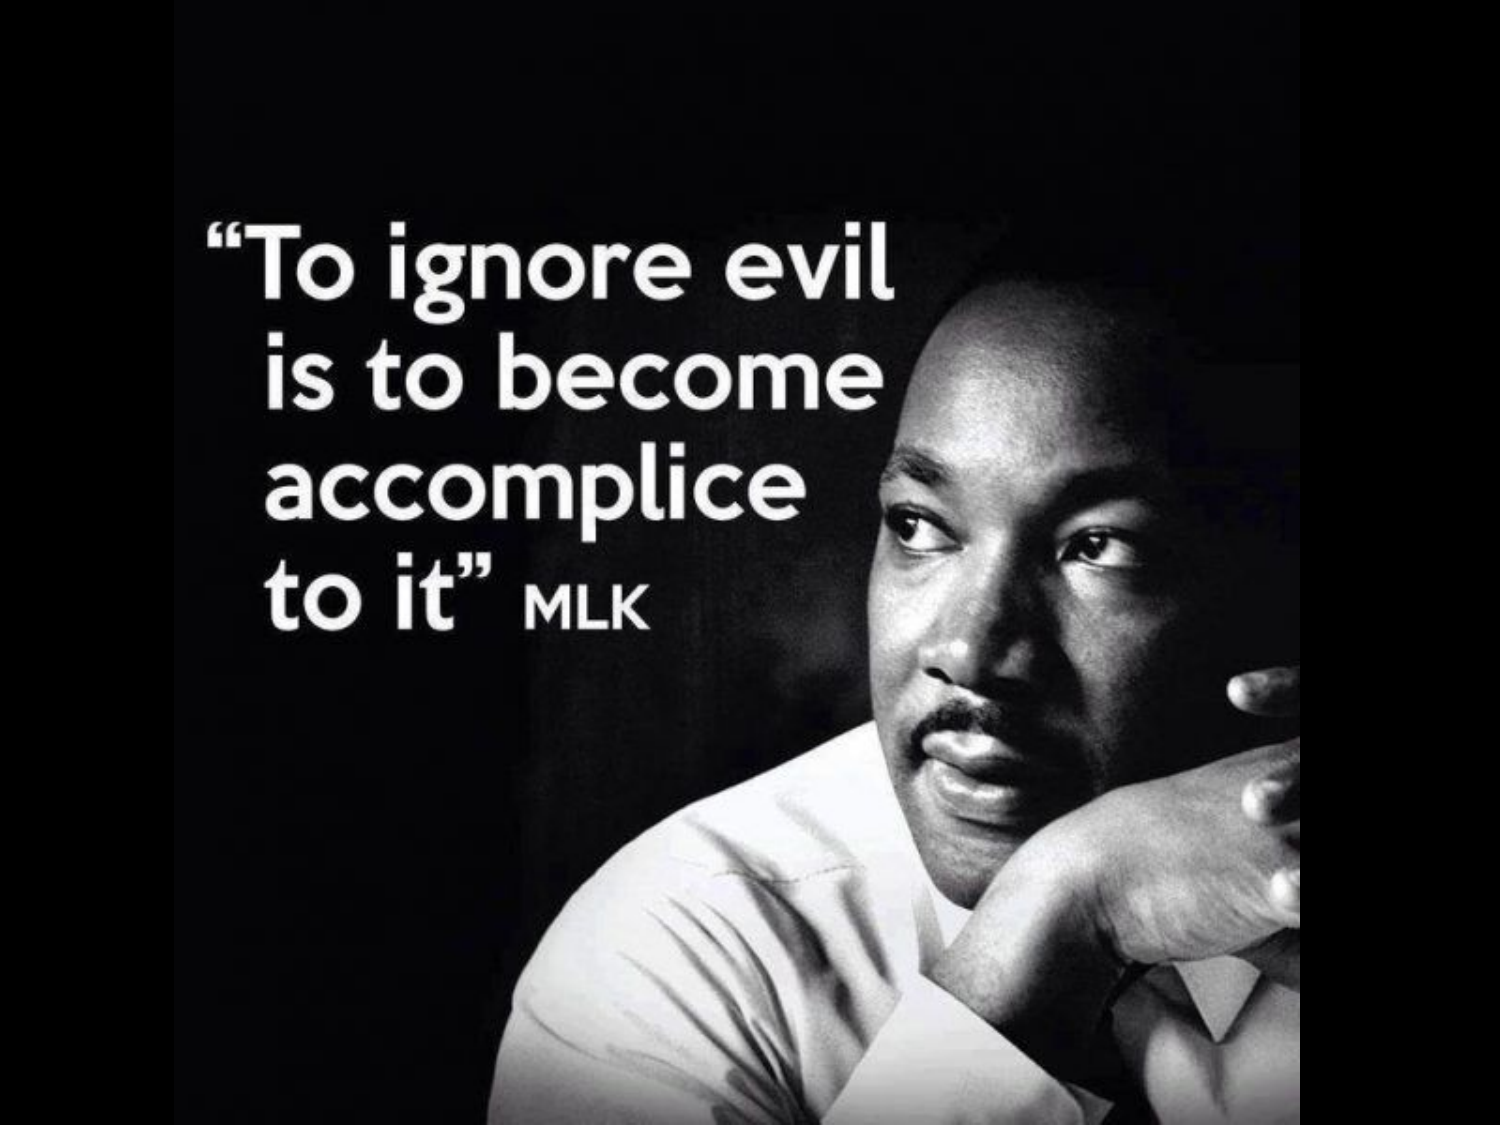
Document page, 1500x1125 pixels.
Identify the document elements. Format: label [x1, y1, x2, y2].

picture [174, 0, 1301, 1125]
